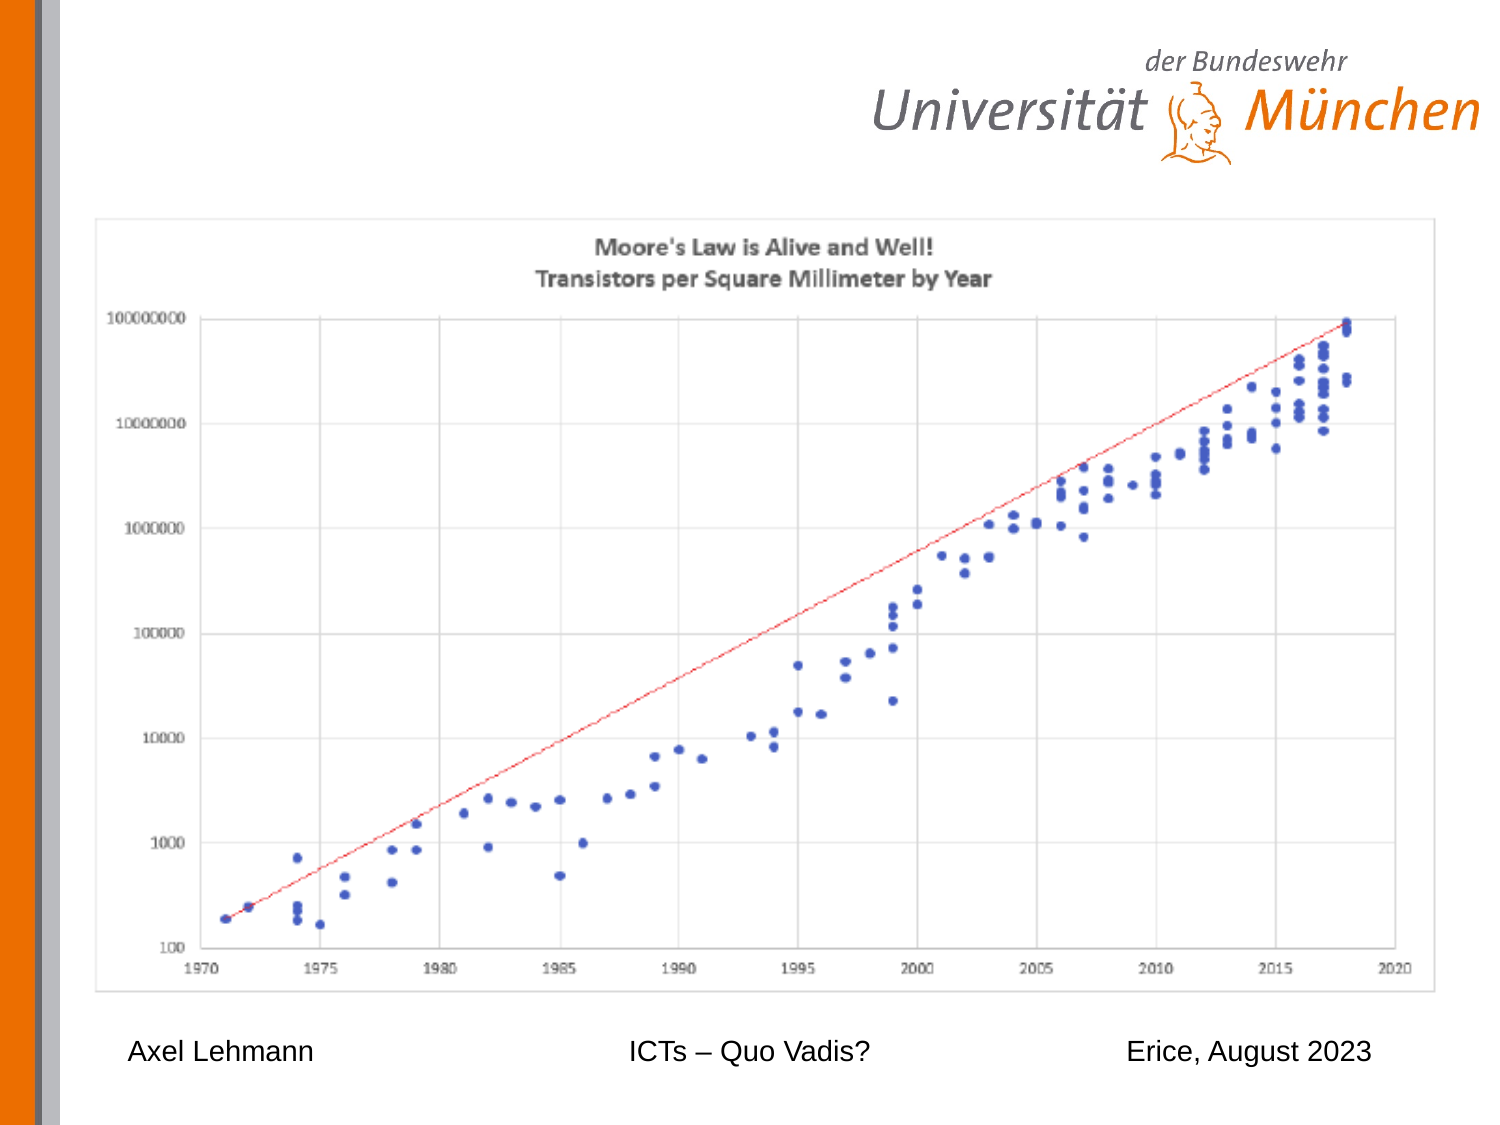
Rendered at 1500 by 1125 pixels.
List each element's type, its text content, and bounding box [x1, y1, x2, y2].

picture [874, 49, 1479, 165]
footer ICTs – Quo Vadis? [512, 1025, 988, 1100]
slide_number Axel Lehmann [112, 1025, 425, 1100]
picture [88, 213, 1447, 1002]
picture [0, 0, 60, 1125]
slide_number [1074, 1025, 1388, 1100]
